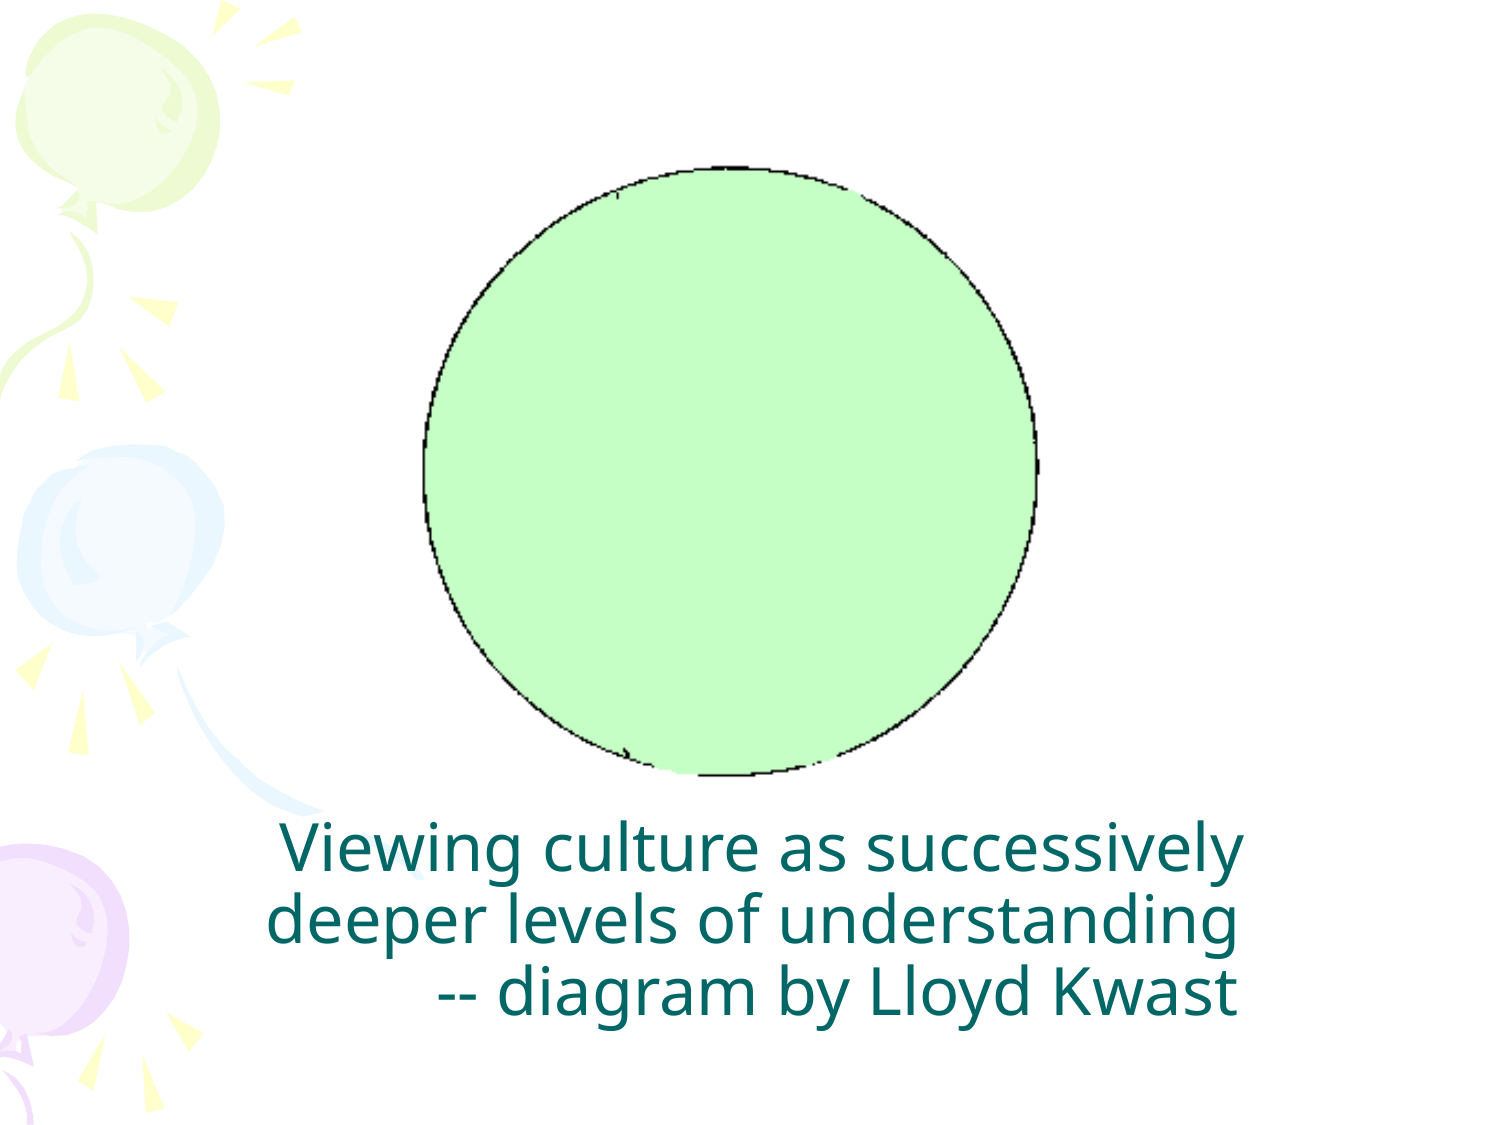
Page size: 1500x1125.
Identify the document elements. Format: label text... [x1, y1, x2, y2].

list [399, 149, 1060, 797]
title Viewing culture as successively deeper levels of understanding -- diagram by Lloyd Kwast [174, 825, 1350, 1038]
